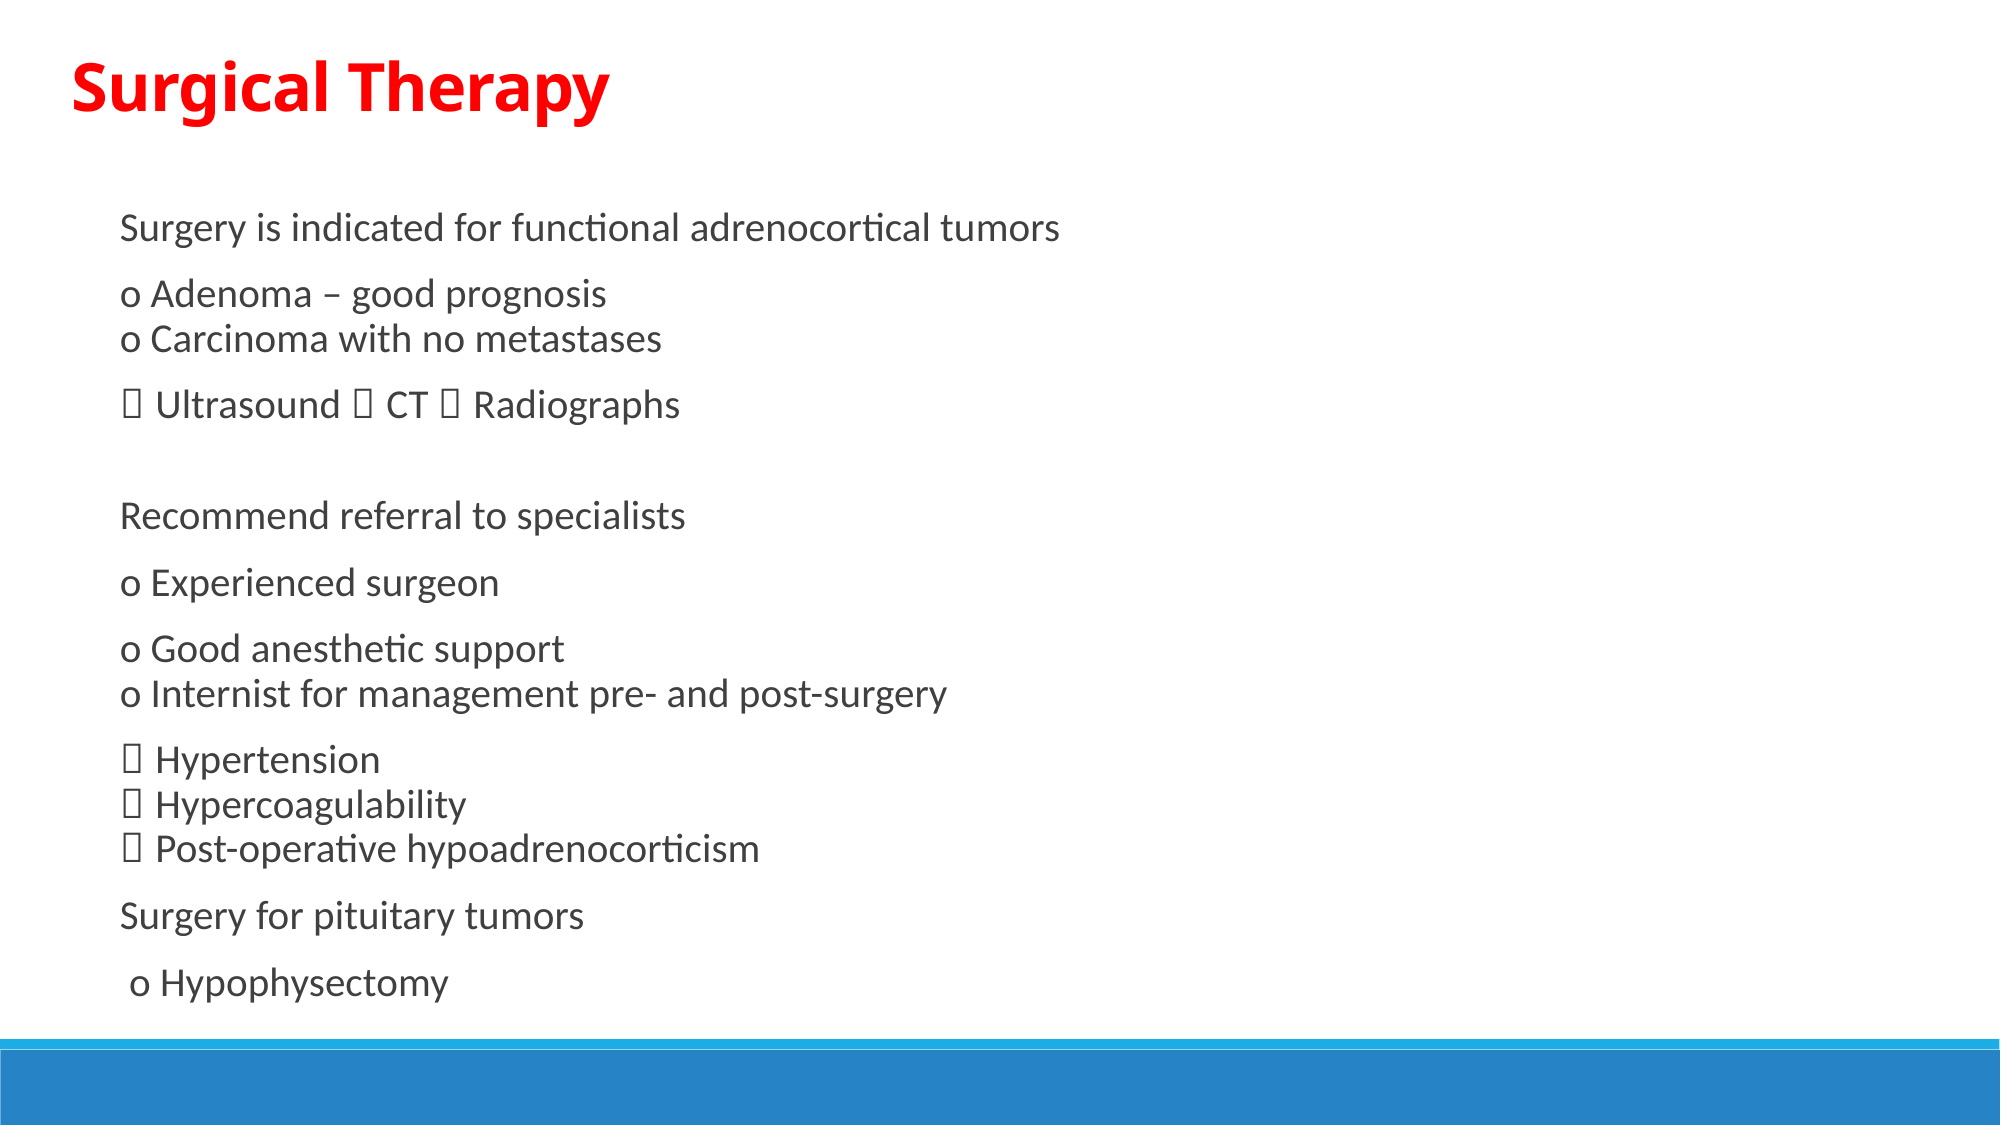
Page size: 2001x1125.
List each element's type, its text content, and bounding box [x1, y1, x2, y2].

list Surgery is indicated for functional adrenocortical tumors o Adenoma – good prognosis o Carcinoma with no metastases  Ultrasound  CT  Radiographs Recommend referral to specialists o Experienced surgeon o Good anesthetic support o Internist for management pre- and post-surgery  Hypertension  Hypercoagulability  Post-operative hypoadrenocorticism Surgery for pituitary tumors o Hypophysectomy [119, 198, 1790, 1014]
title Surgical Therapy [56, 14, 1707, 253]
